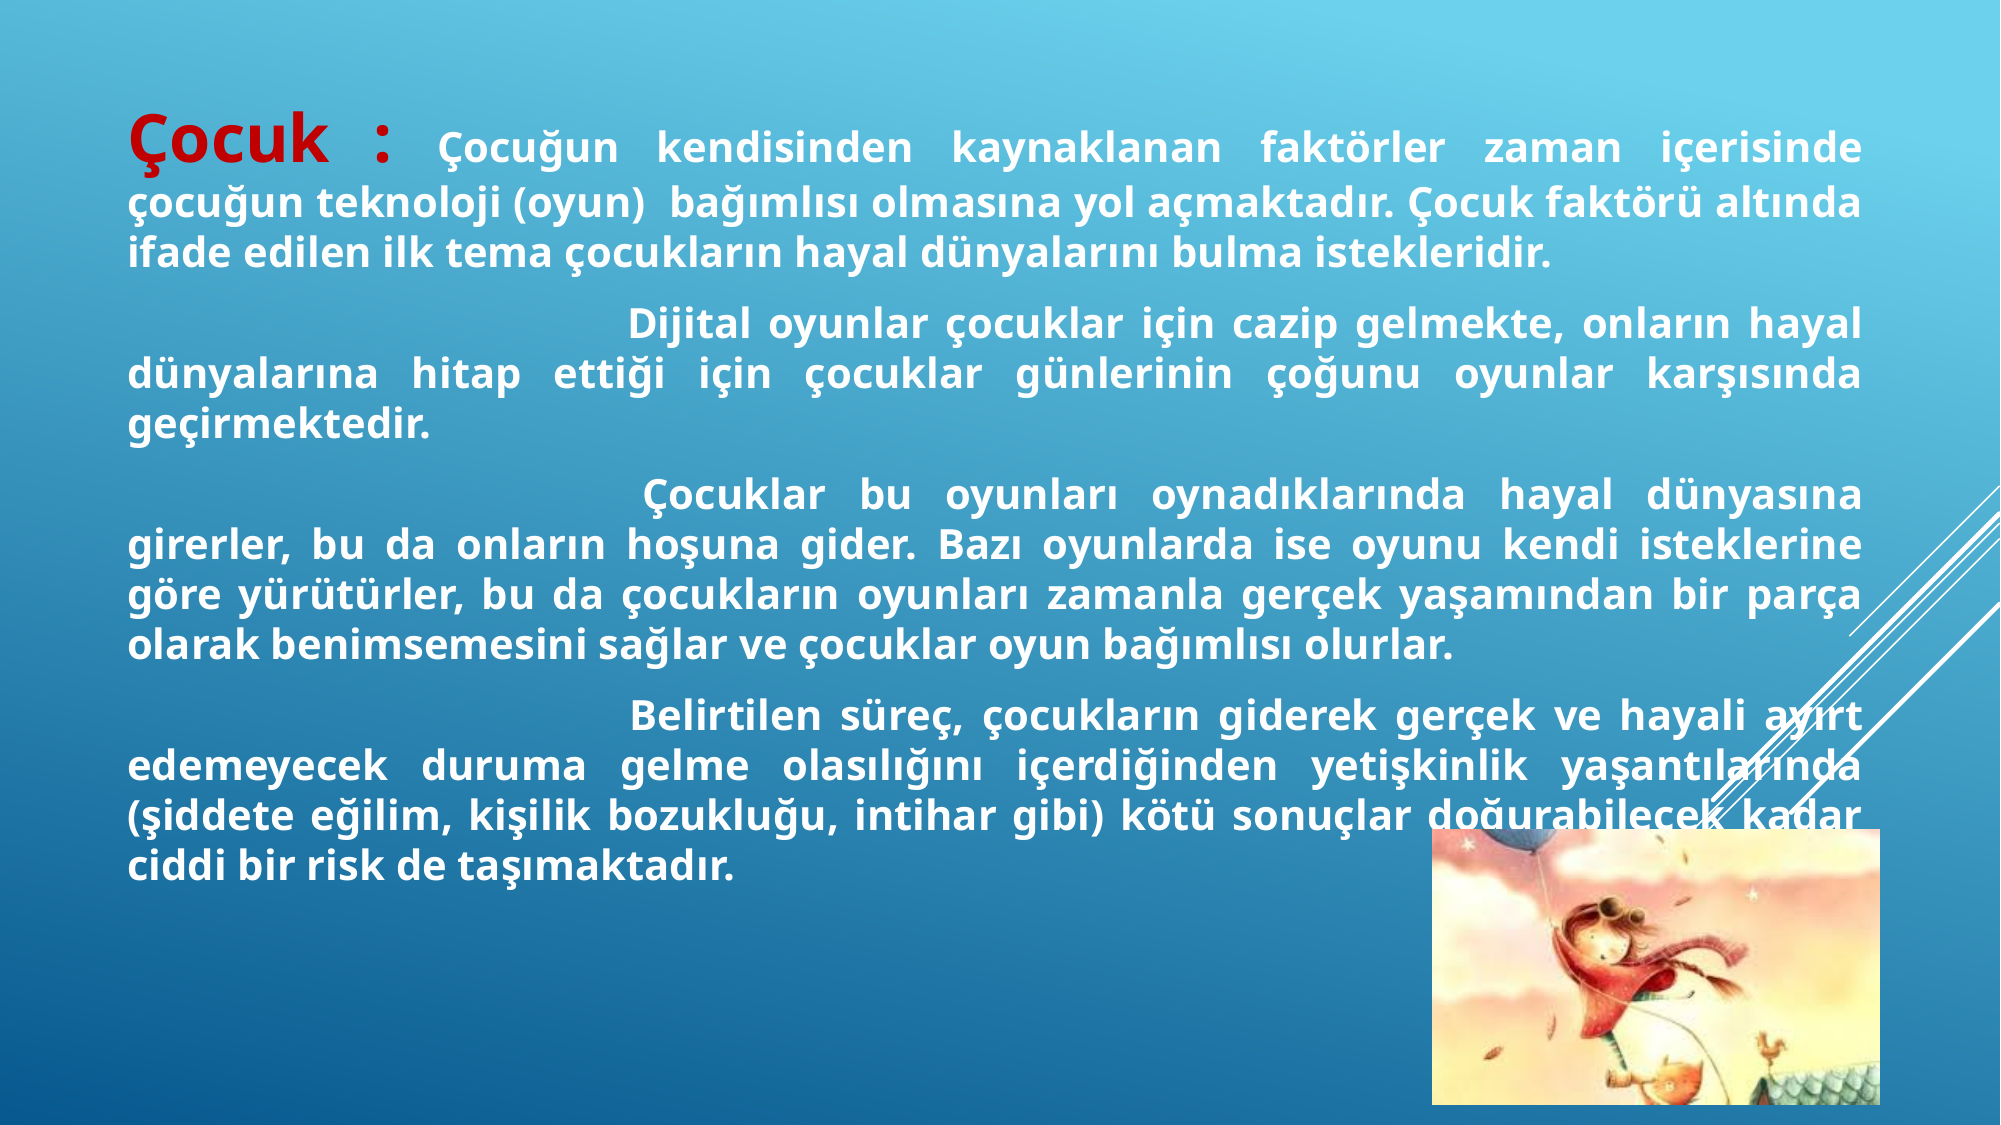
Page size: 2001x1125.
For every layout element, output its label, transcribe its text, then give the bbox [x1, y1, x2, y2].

list Çocuk : Çocuğun kendisinden kaynaklanan faktörler zaman içerisinde çocuğun teknoloji (oyun) bağımlısı olmasına yol açmaktadır. Çocuk faktörü altında ifade edilen ilk tema çocukların hayal dünyalarını bulma istekleridir. Dijital oyunlar çocuklar için cazip gelmekte, onların hayal dünyalarına hitap ettiği için çocuklar günlerinin çoğunu oyunlar karşısında geçirmektedir. Çocuklar bu oyunları oynadıklarında hayal dünyasına girerler, bu da onların hoşuna gider. Bazı oyunlarda ise oyunu kendi isteklerine göre yürütürler, bu da çocukların oyunları zamanla gerçek yaşamından bir parça olarak benimsemesini sağlar ve çocuklar oyun bağımlısı olurlar. Belirtilen süreç, çocukların giderek gerçek ve hayali ayırt edemeyecek duruma gelme olasılığını içerdiğinden yetişkinlik yaşantılarında (şiddete eğilim, kişilik bozukluğu, intihar gibi) kötü sonuçlar doğurabilecek kadar ciddi bir risk de taşımaktadır. [112, 87, 1880, 984]
picture [1432, 829, 1880, 1106]
